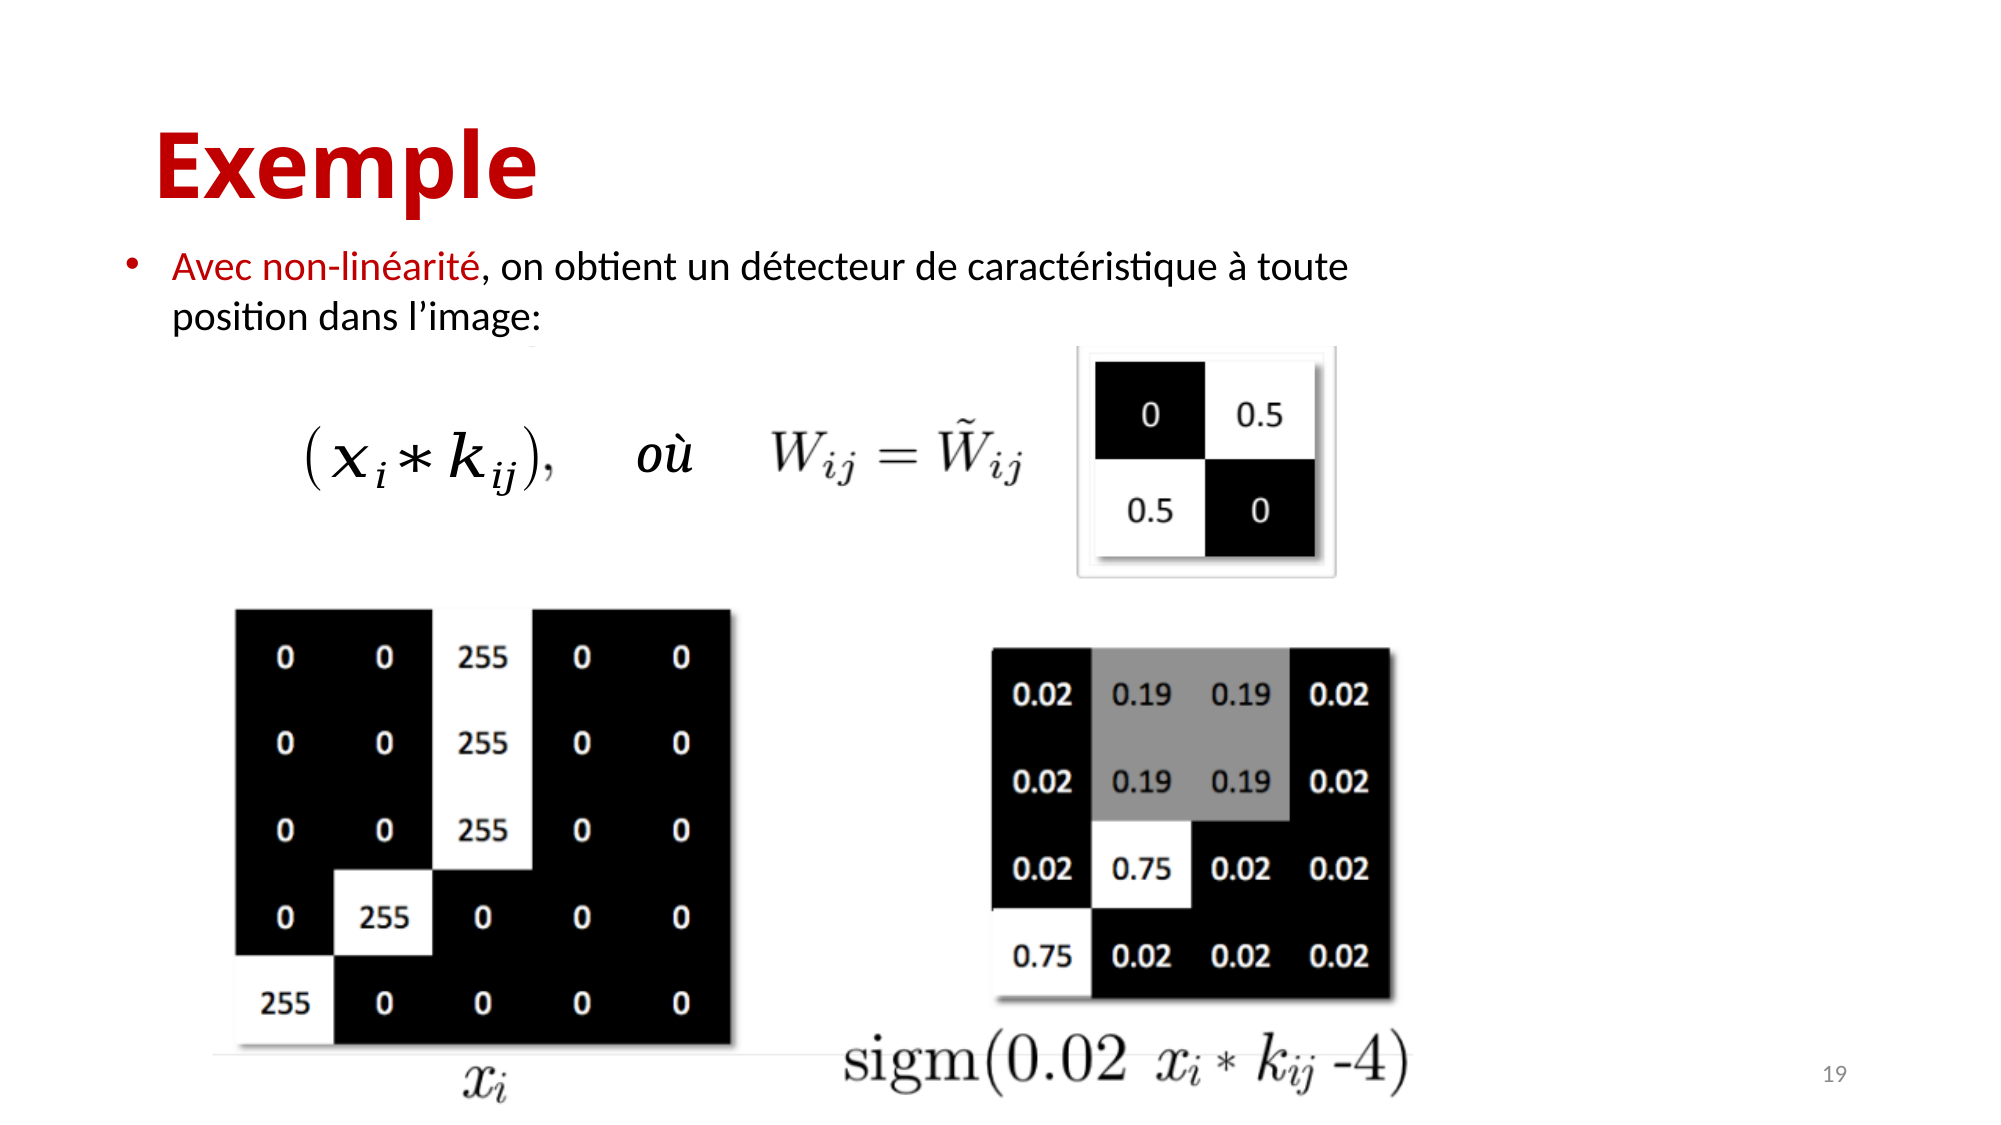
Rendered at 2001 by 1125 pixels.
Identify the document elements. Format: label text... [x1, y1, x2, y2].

picture [144, 224, 1414, 1125]
text_box Avec non-linéarité, on obtient un détecteur de caractéristique à toute position dans l’image: [110, 231, 144, 346]
title Exemple [137, 59, 1863, 278]
slide_number 19 [1414, 1042, 1863, 1103]
